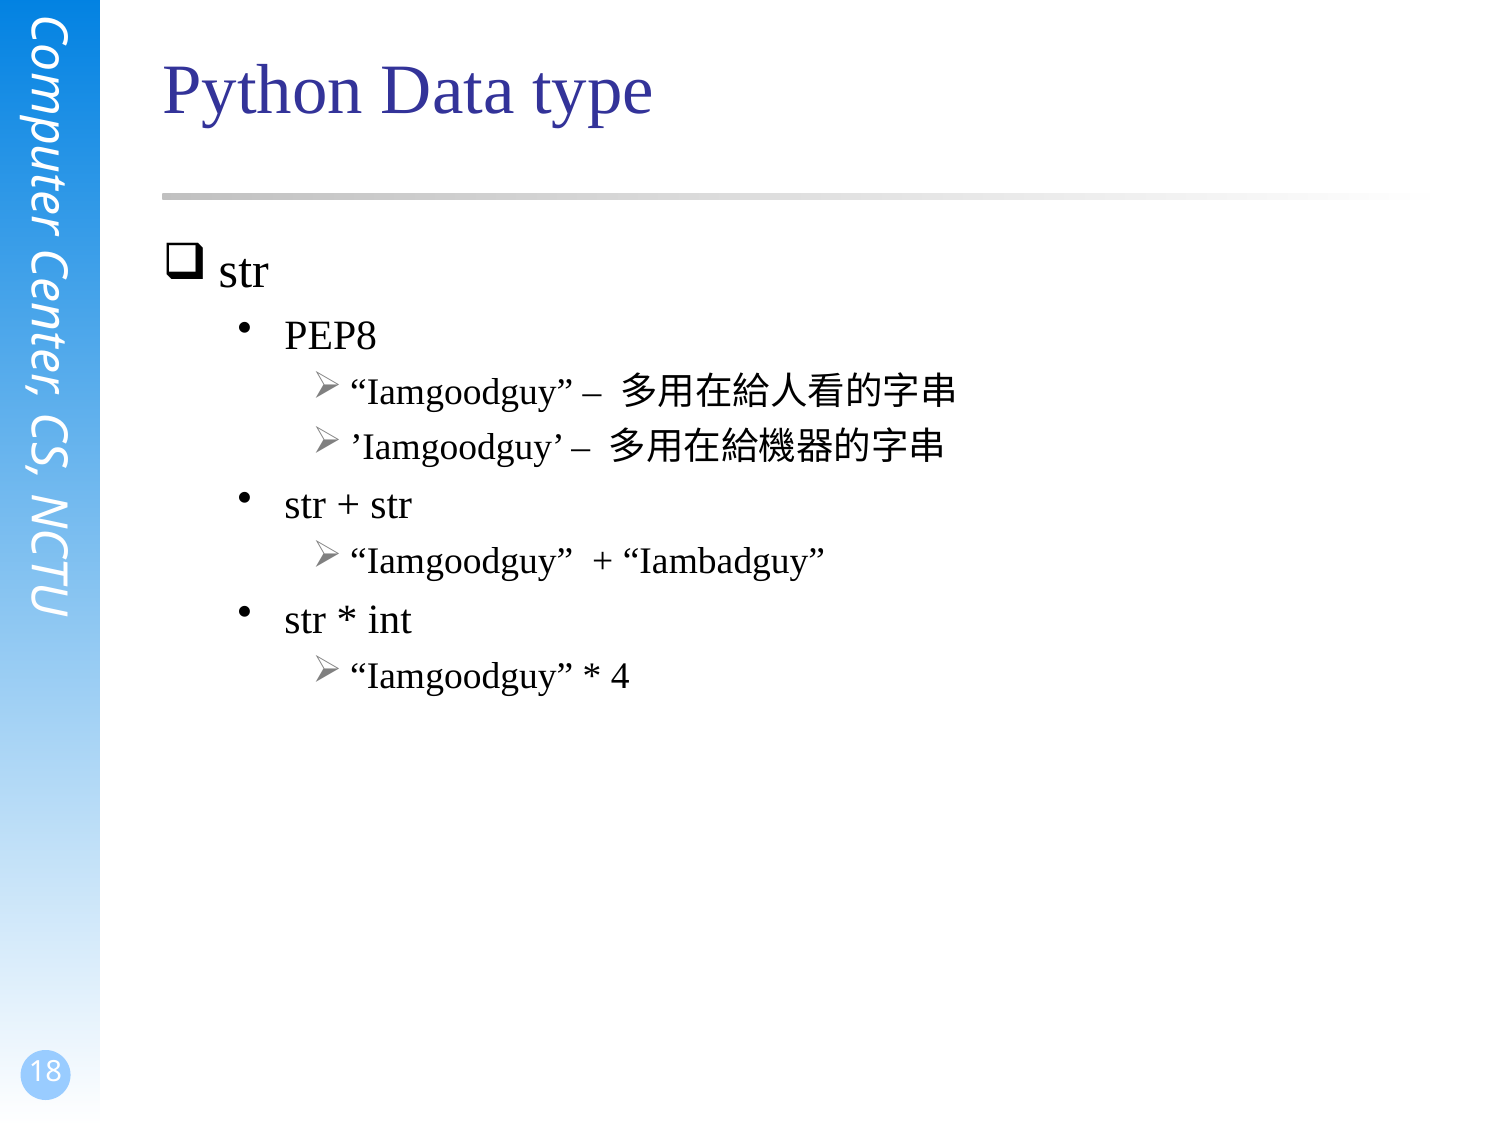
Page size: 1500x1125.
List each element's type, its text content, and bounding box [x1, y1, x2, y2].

list str PEP8 “Iamgoodguy” – 多用在給人看的字串 ’Iamgoodguy’ – 多用在給機器的字串 str + str “Iamgoodguy” + “Iambadguy” str * int “Iamgoodguy” * 4 [162, 237, 1438, 1000]
title Python Data type [162, 42, 1438, 231]
